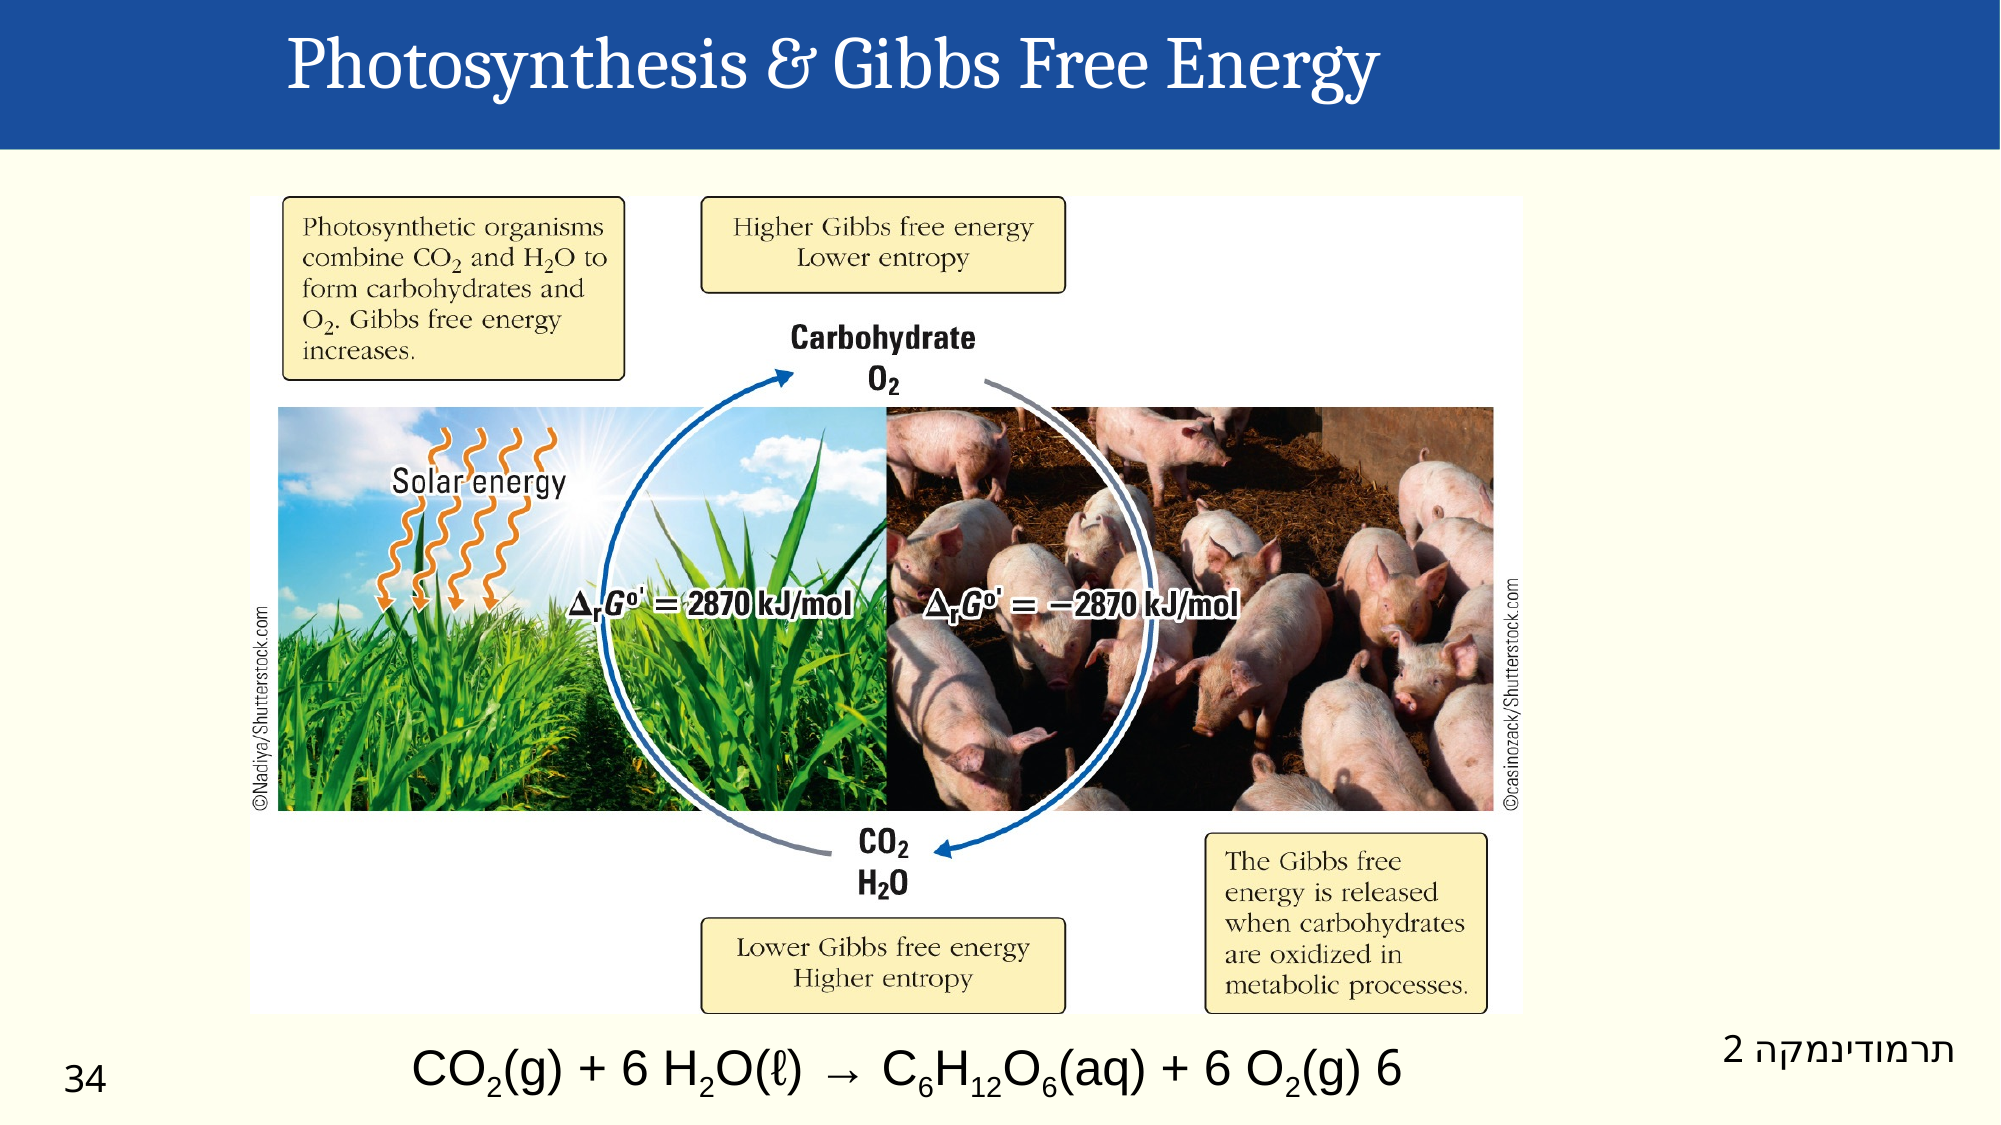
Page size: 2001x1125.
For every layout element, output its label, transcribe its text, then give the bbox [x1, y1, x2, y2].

slide_number 34 [0, 1047, 122, 1108]
text_box Photosynthesis & Gibbs Free Energy [271, 23, 1721, 158]
text_box 6 CO2(g) + 6 H2O(ℓ) → C6H12O6(aq) + 6 O2(g) [396, 1028, 1418, 1112]
footer תרמודינמקה 2 [1477, 1017, 1971, 1078]
picture [249, 195, 1524, 1014]
